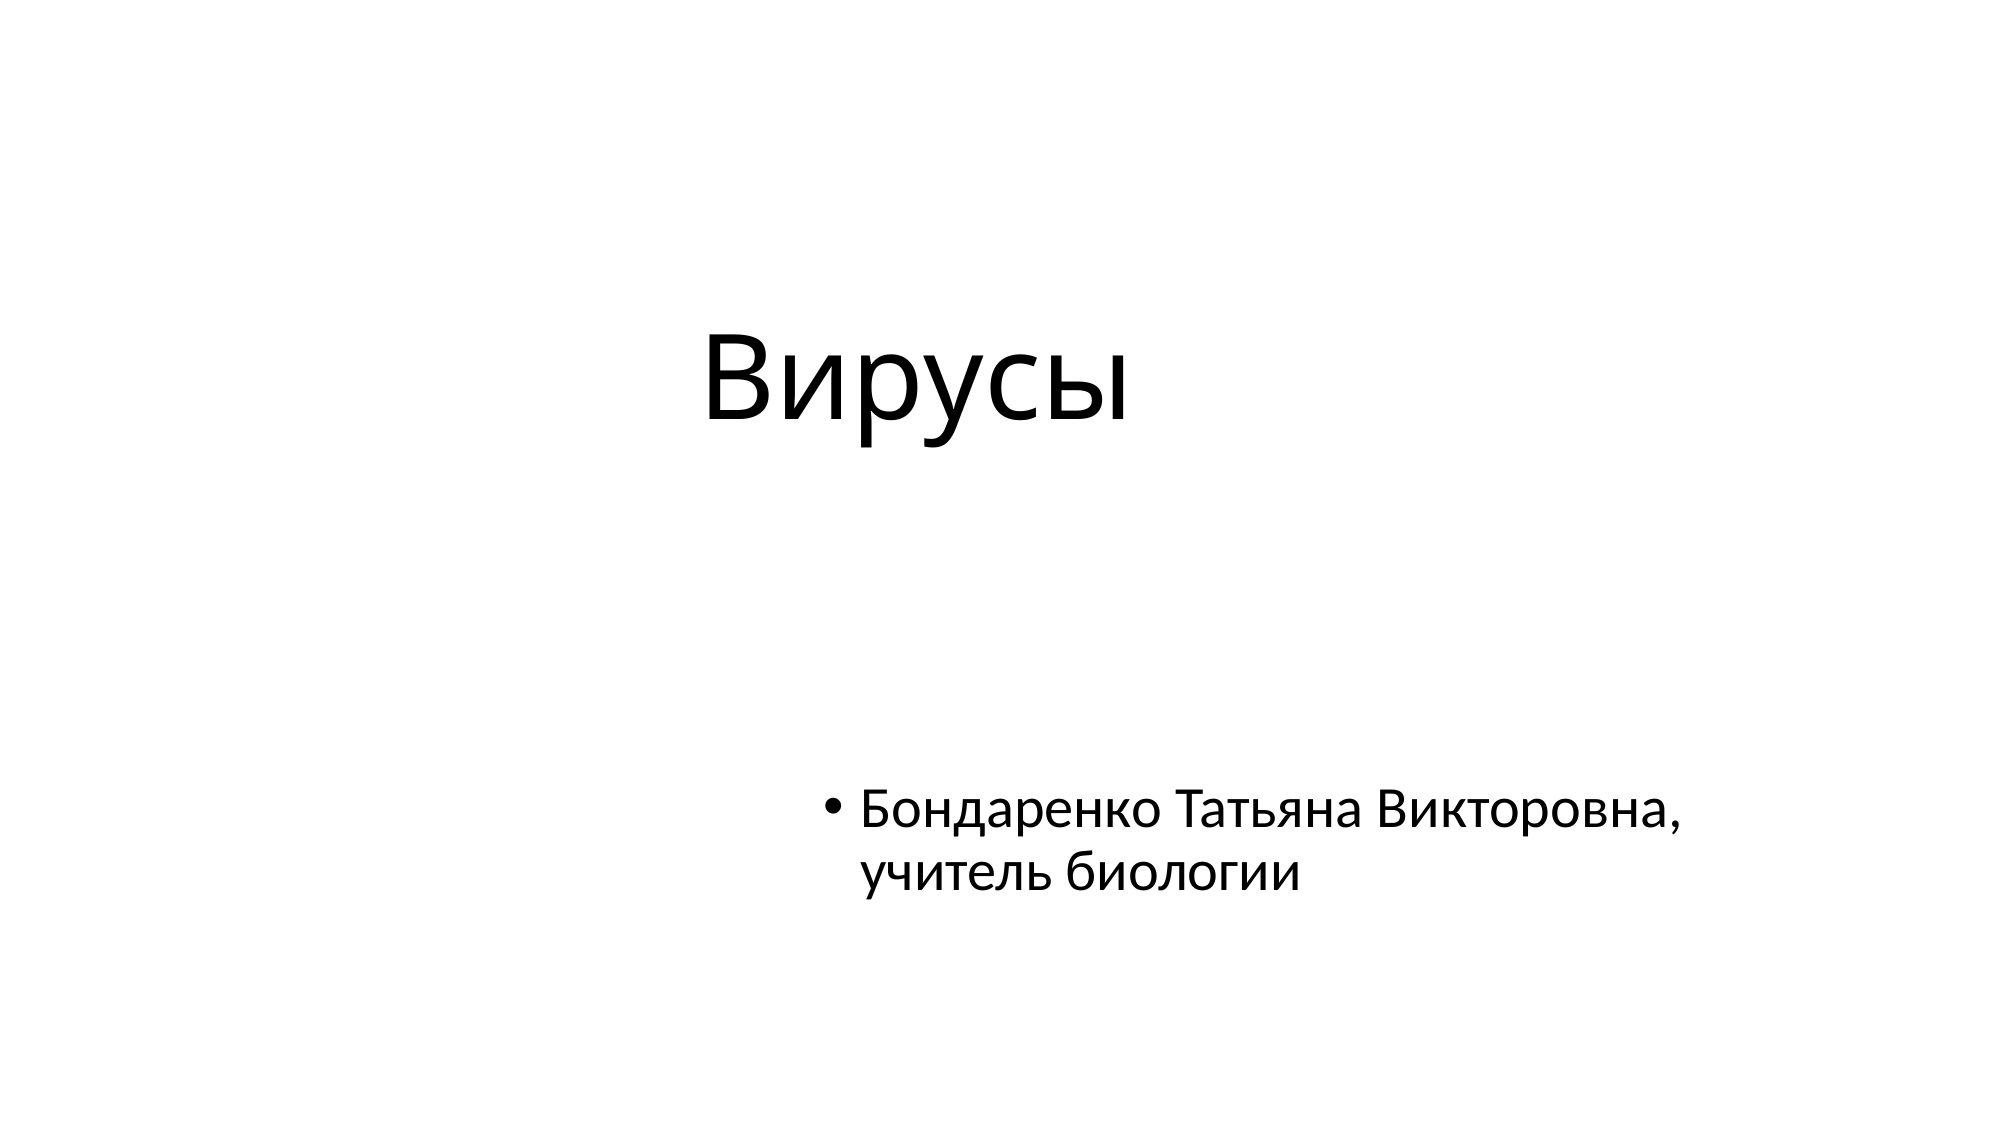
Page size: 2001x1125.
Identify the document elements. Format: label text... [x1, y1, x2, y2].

title Вирусы [683, 272, 1185, 490]
list Бондаренко Татьяна Викторовна, учитель биологии [808, 595, 1854, 955]
